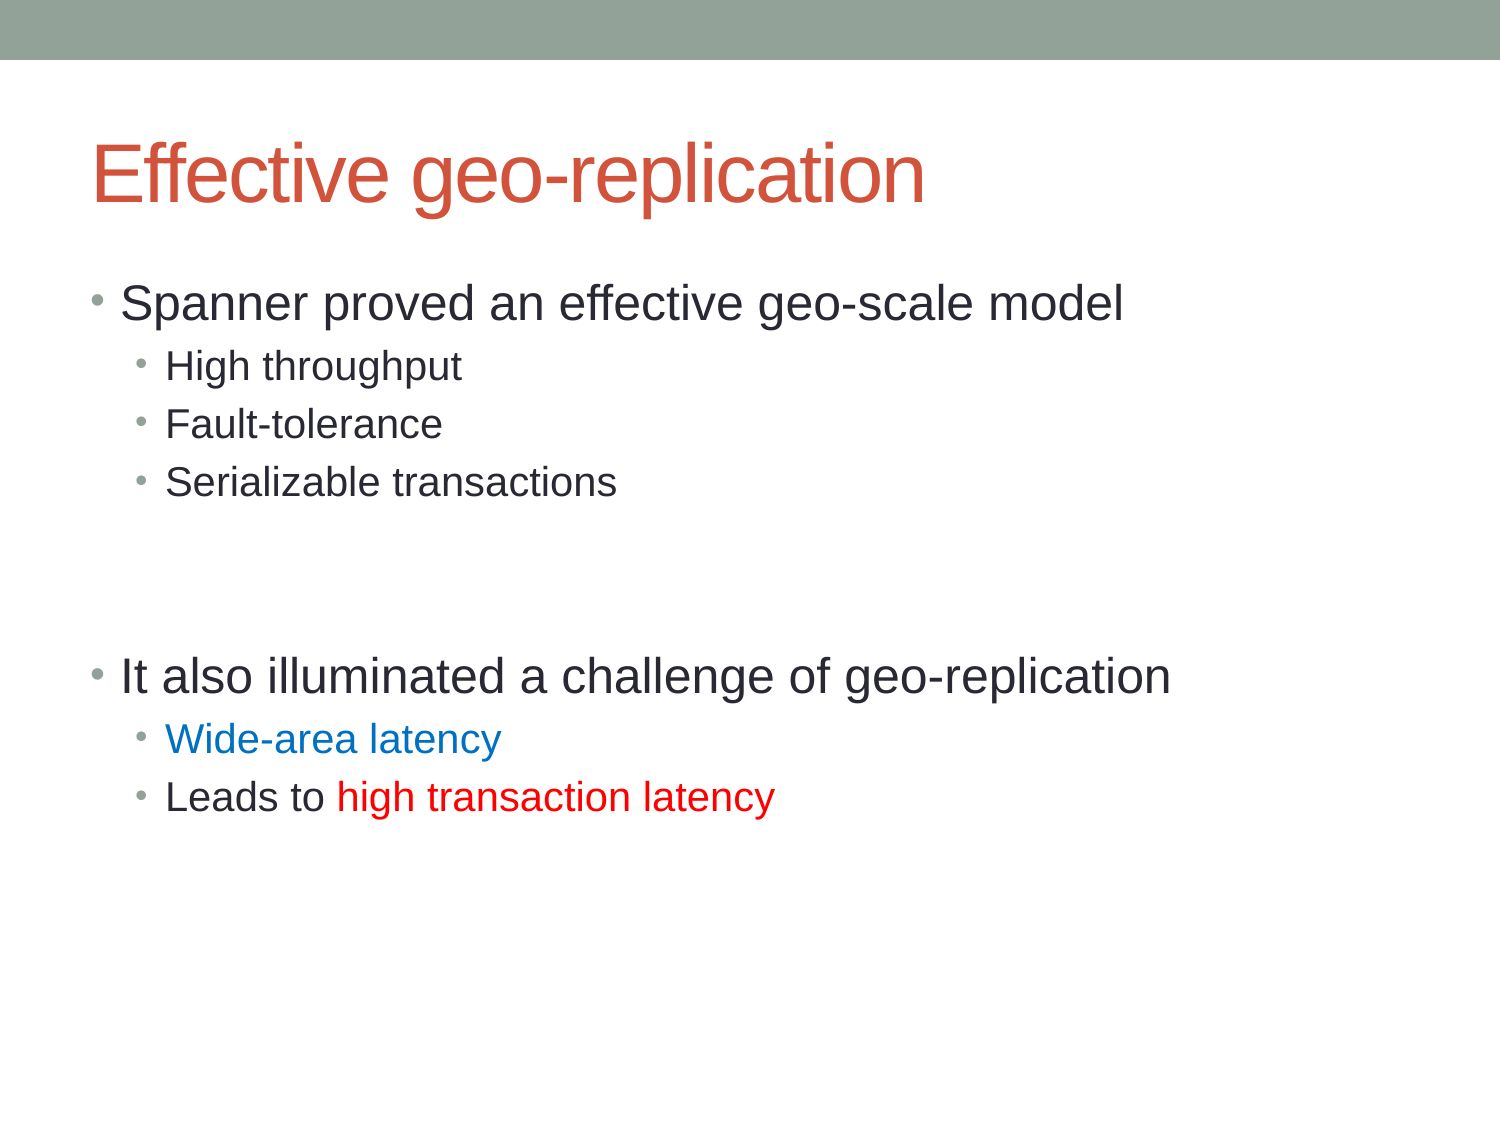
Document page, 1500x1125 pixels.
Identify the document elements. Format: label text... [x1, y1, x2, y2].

title Effective geo-replication [75, 87, 1425, 250]
list Spanner proved an effective geo-scale model High throughput Fault-tolerance Serializable transactions It also illuminated a challenge of geo-replication Wide-area latency Leads to high transaction latency [75, 262, 1425, 1063]
